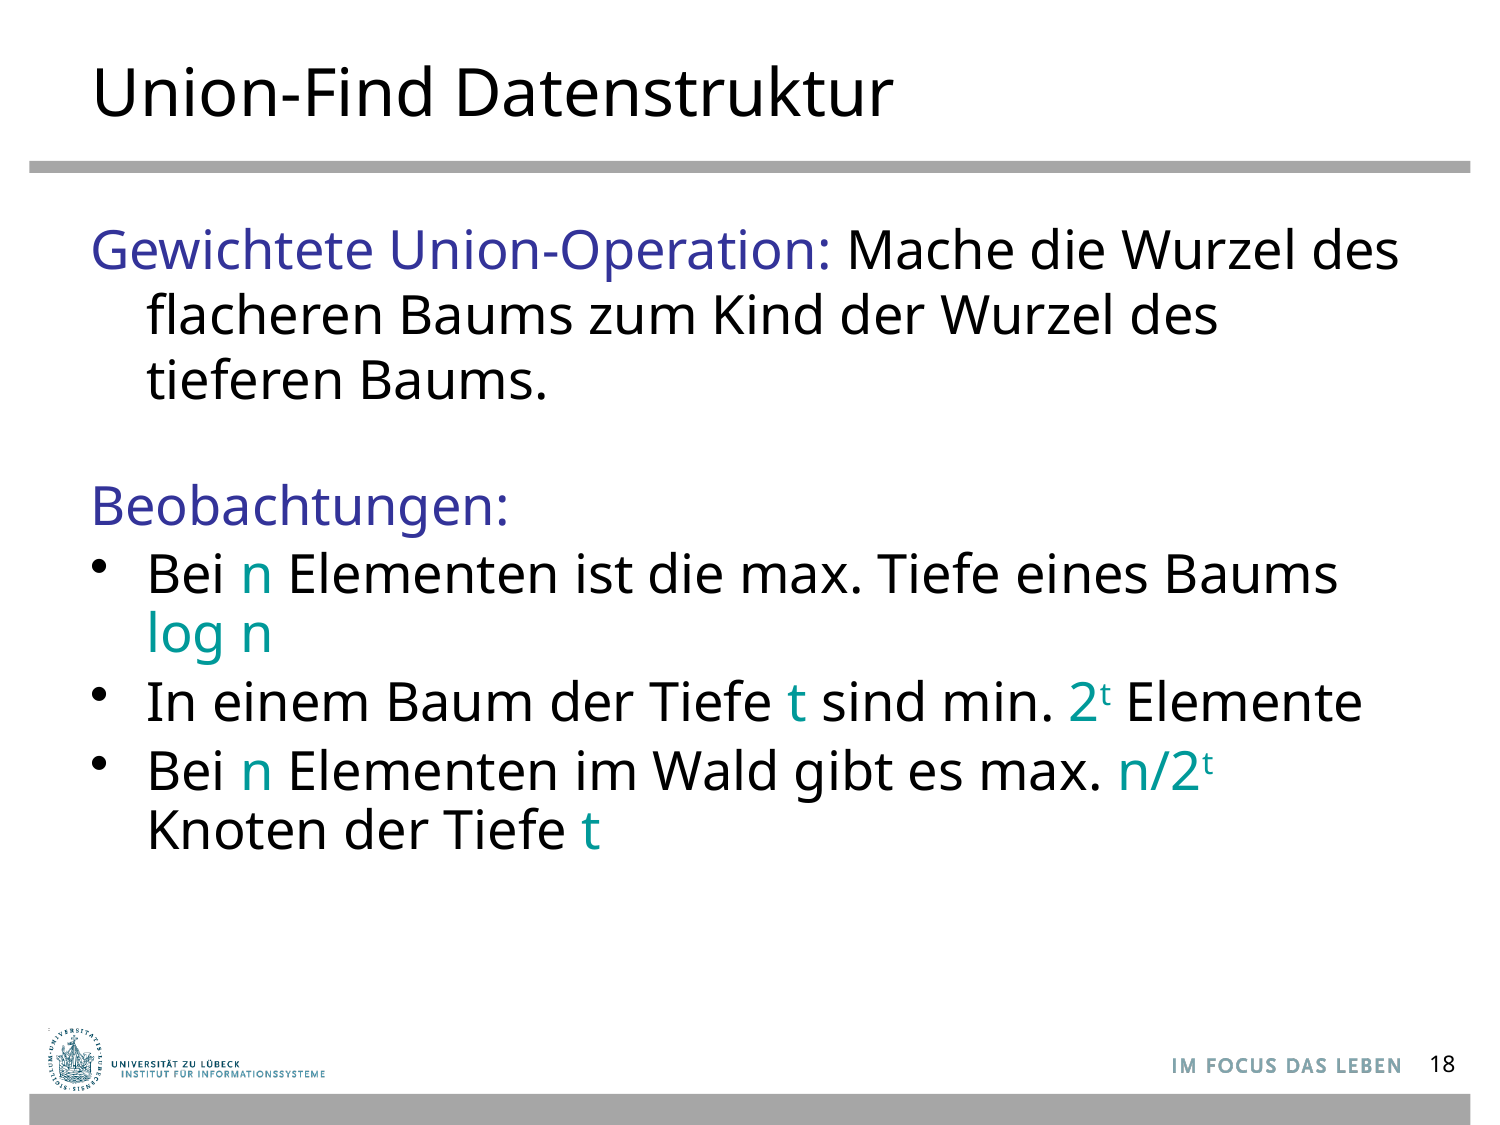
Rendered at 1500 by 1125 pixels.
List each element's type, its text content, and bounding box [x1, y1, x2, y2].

slide_number 18 [1305, 1050, 1471, 1083]
list Gewichtete Union-Operation: Mache die Wurzel des flacheren Baums zum Kind der Wurzel des tieferen Baums. Beobachtungen: Bei n Elementen ist die max. Tiefe eines Baums log n In einem Baum der Tiefe t sind min. 2t Elemente Bei n Elementen im Wald gibt es max. n/2t Knoten der Tiefe t [75, 208, 1425, 981]
title Union-Find Datenstruktur [76, 42, 1427, 126]
picture [1173, 1058, 1305, 1073]
